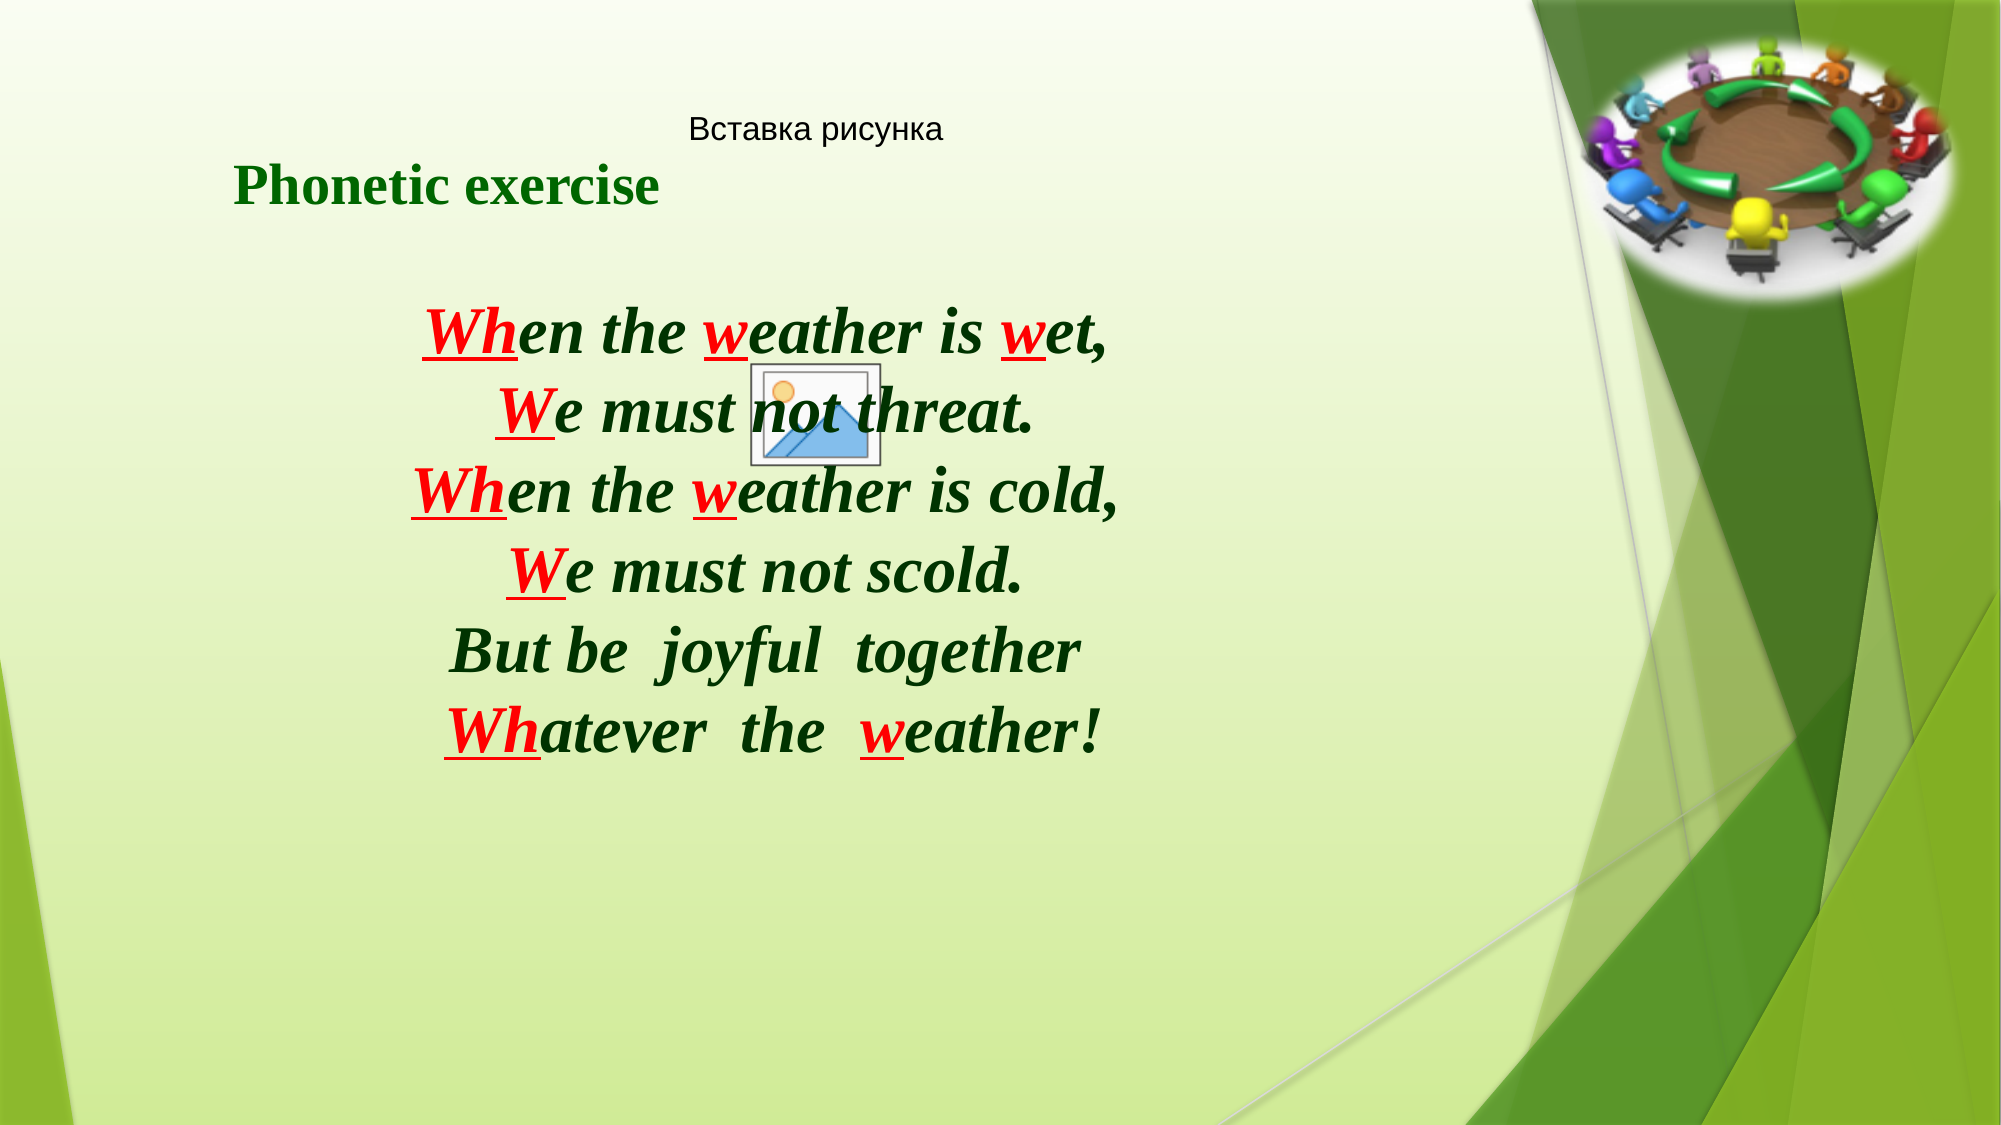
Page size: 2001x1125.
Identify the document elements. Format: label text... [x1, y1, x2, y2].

picture [1566, 26, 1970, 318]
picture [110, 99, 1522, 732]
text_box Phonetic exercise When the weather is wet, We must not threat. When the weather is cold, We must not scold. But be joyful together Whatever the weather! [66, 93, 1483, 854]
